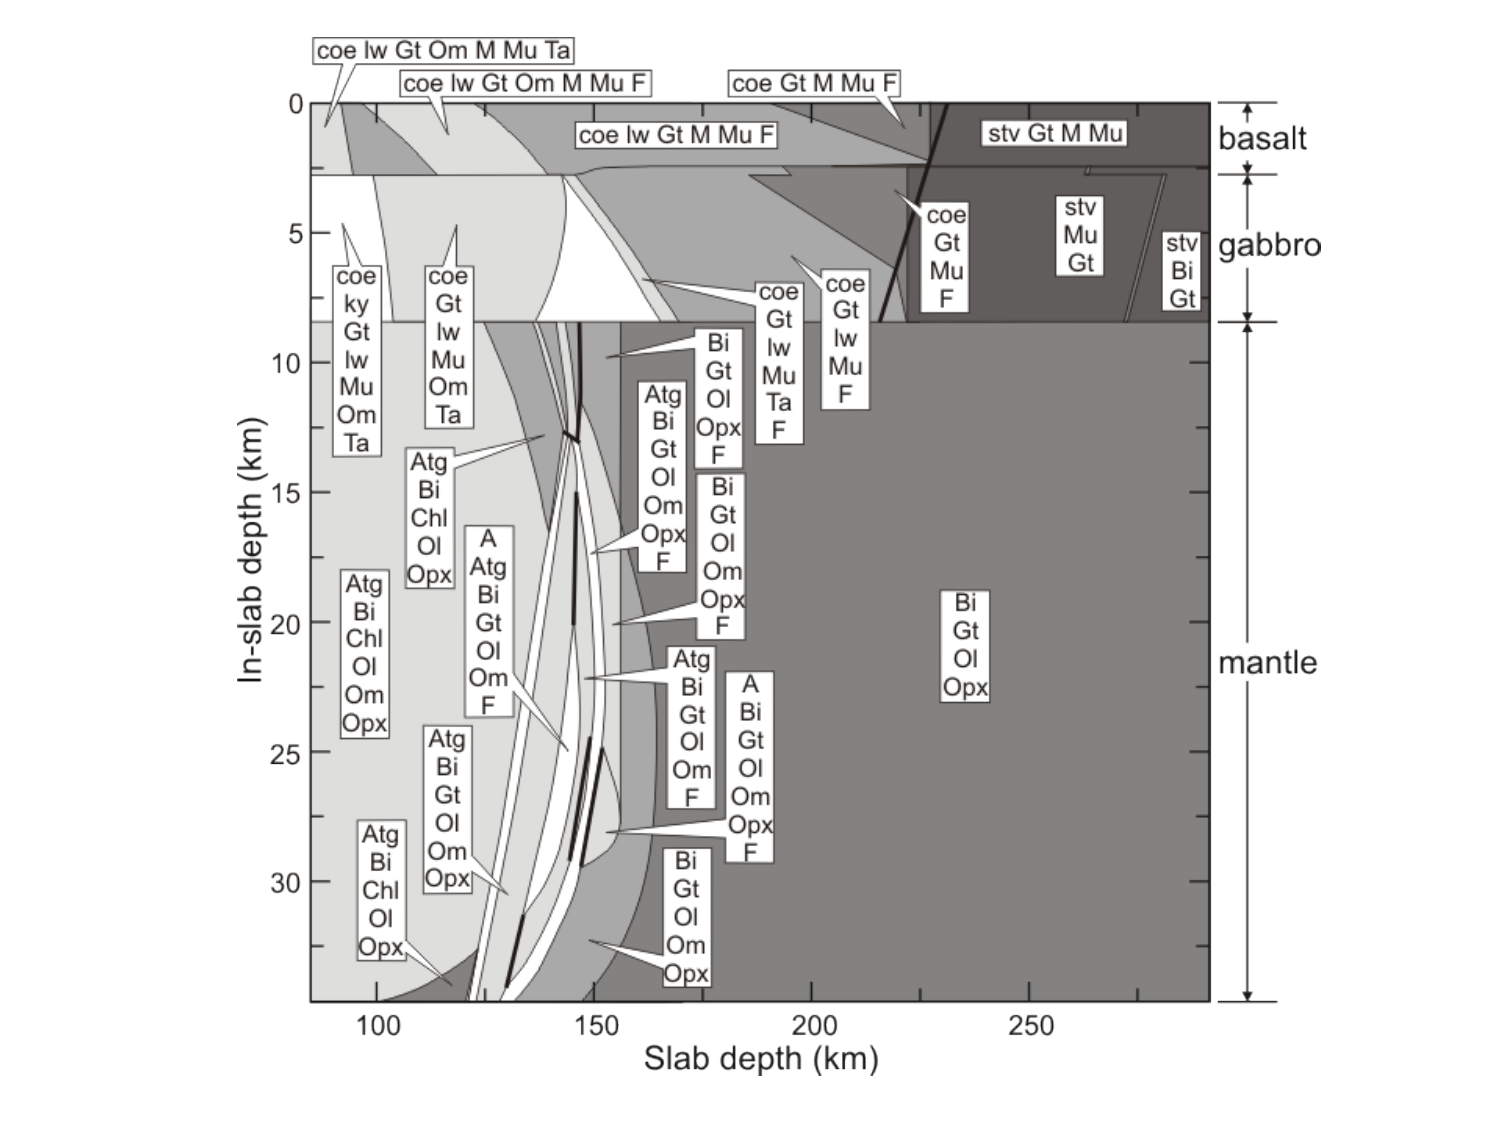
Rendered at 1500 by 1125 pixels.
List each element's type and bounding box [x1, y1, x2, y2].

picture [237, 37, 1321, 1076]
